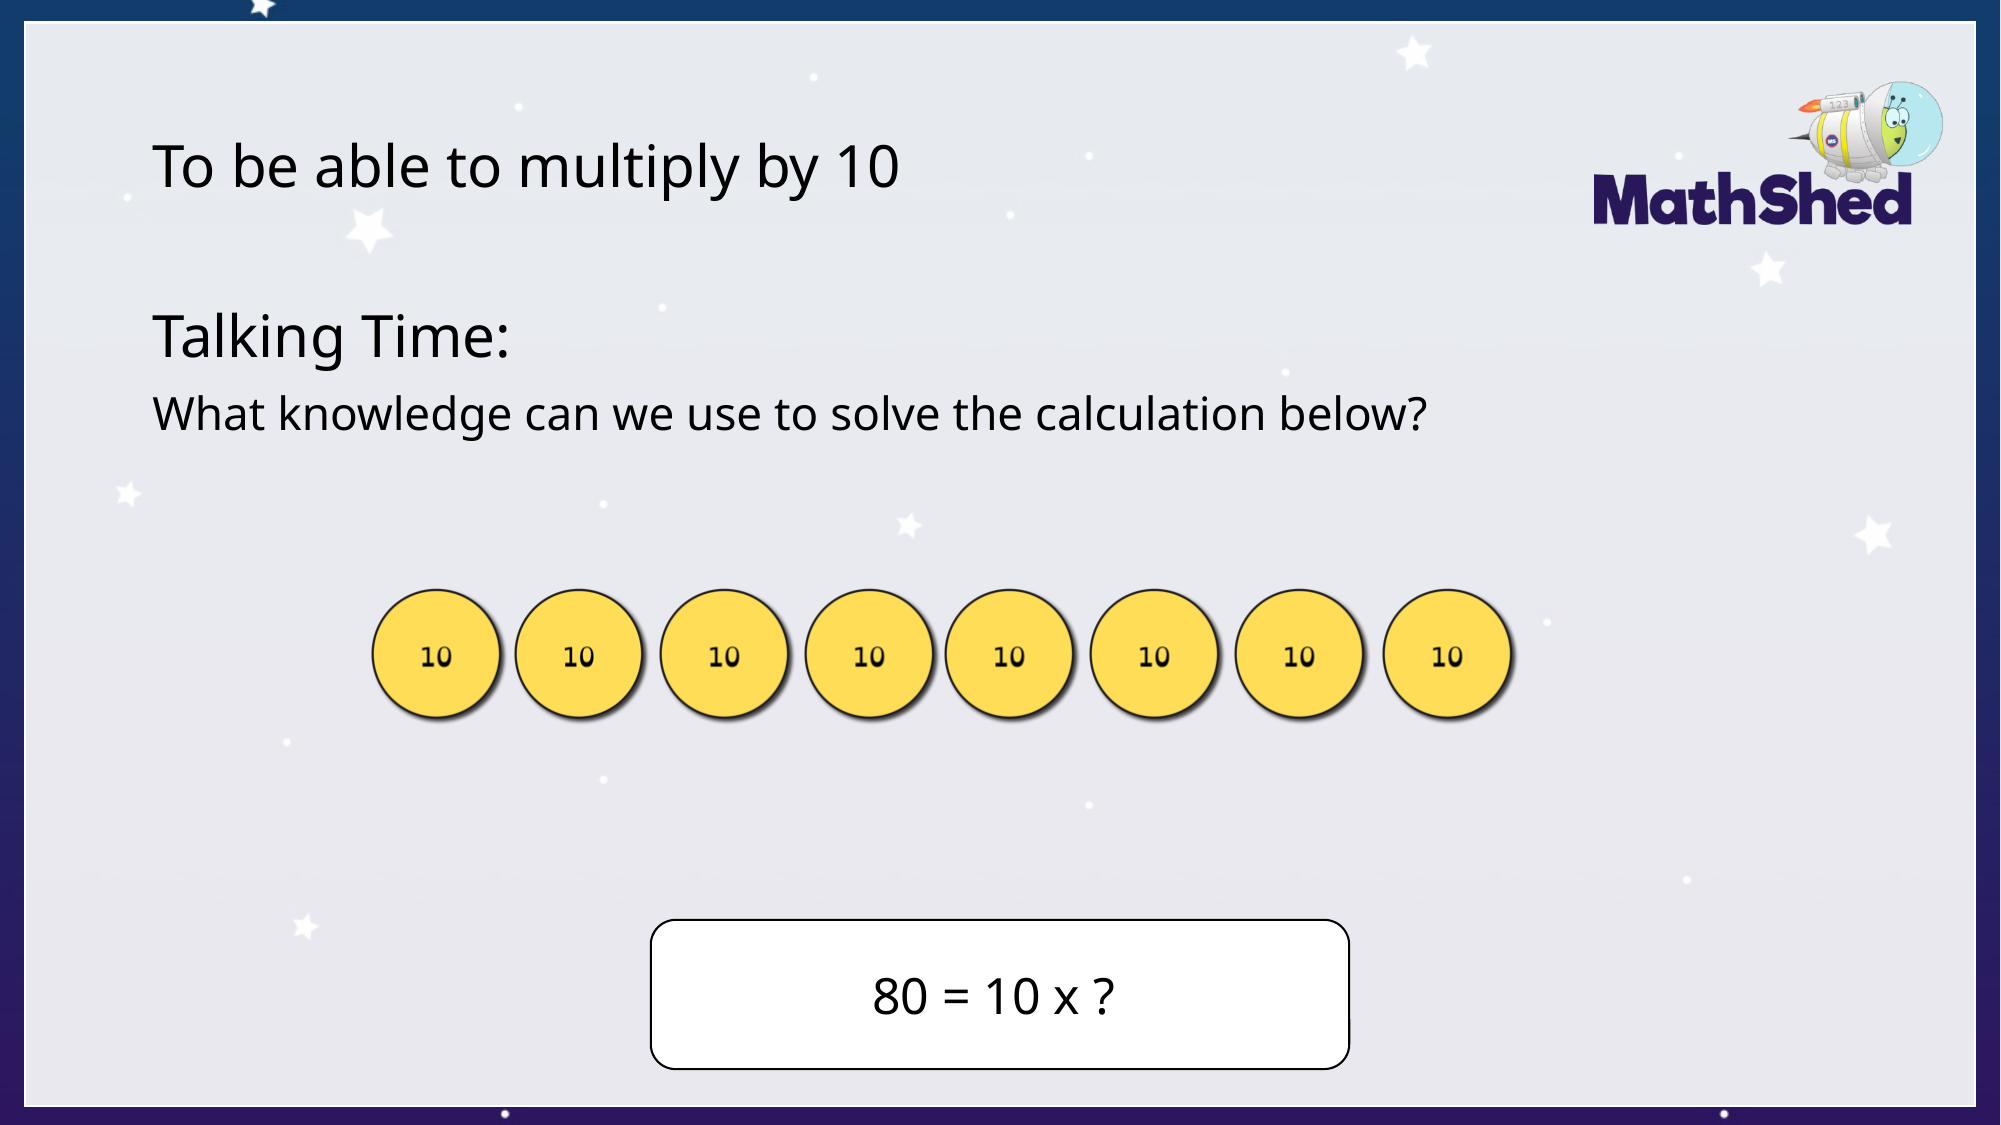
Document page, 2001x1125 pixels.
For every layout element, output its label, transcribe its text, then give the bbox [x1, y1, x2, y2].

list Talking Time: What knowledge can we use to solve the calculation below? [137, 299, 1863, 1014]
text_box 80 = 10 x ? [649, 918, 1351, 1071]
title To be able to multiply by 10 [137, 59, 1578, 278]
picture [0, 0, 2001, 1125]
